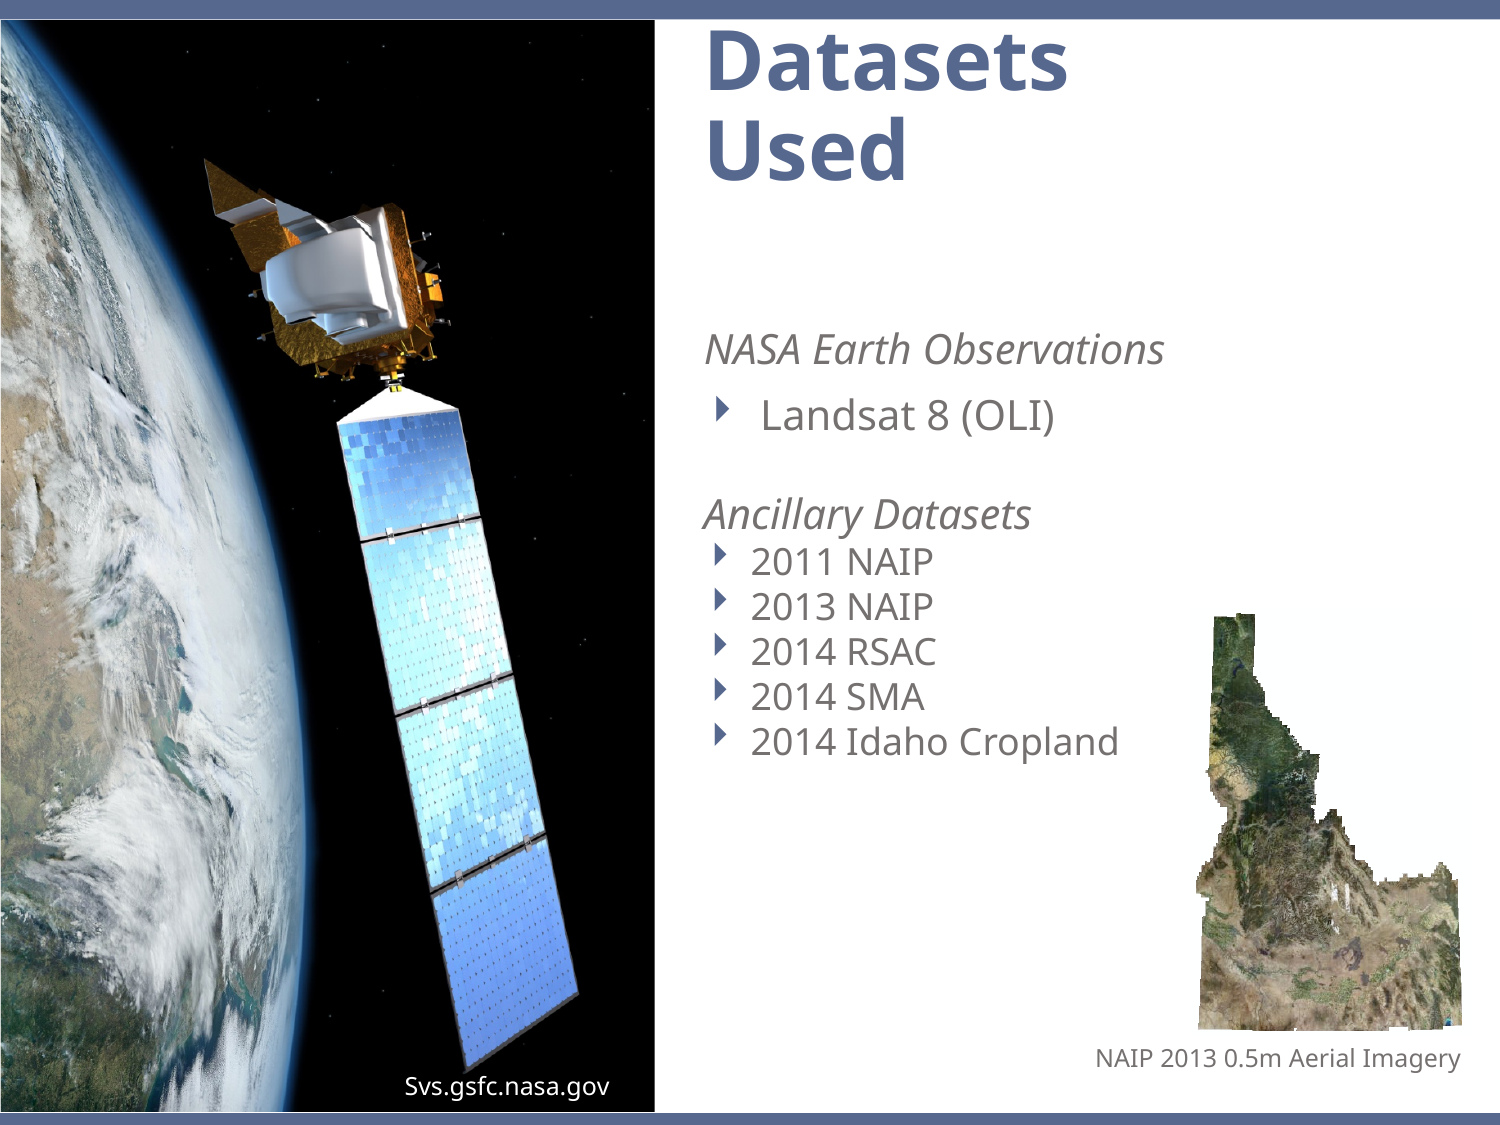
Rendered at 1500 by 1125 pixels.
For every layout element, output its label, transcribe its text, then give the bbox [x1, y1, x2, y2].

list NASA Earth Observations Landsat 8 (OLI) [873, 321, 1279, 480]
picture [0, 20, 873, 1111]
text_box NAIP 2013 0.5m Aerial Imagery [1080, 1034, 1477, 1080]
picture [1191, 608, 1472, 1036]
text_box Ancillary Datasets 2011 NAIP 2013 NAIP 2014 RSAC 2014 SMA 2014 Idaho Cropland [688, 480, 1279, 950]
list Datasets Used [688, 87, 1290, 206]
list Svs.gsfc.nasa.gov [389, 1066, 635, 1112]
